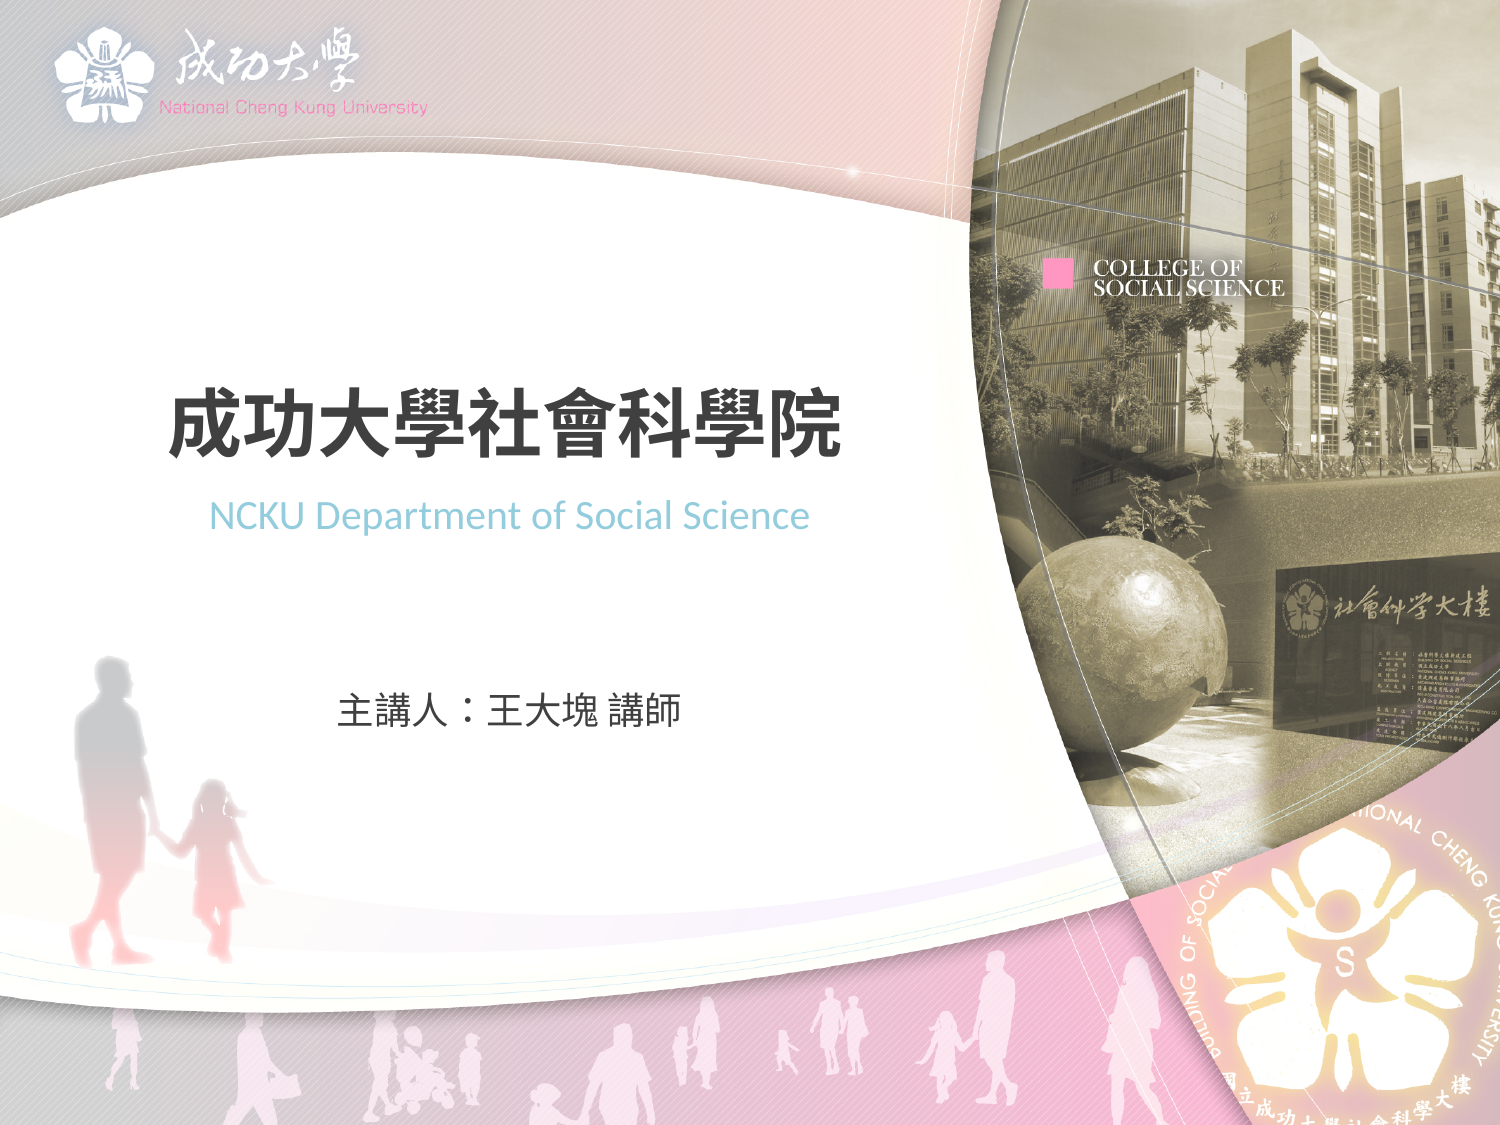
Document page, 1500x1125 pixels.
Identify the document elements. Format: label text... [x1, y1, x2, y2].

text_box 主講人：王大塊 講師 [281, 679, 739, 740]
picture [0, 0, 1500, 1125]
title 成功大學社會科學院 [76, 328, 934, 516]
subtitle NCKU Department of Social Science [134, 480, 885, 575]
